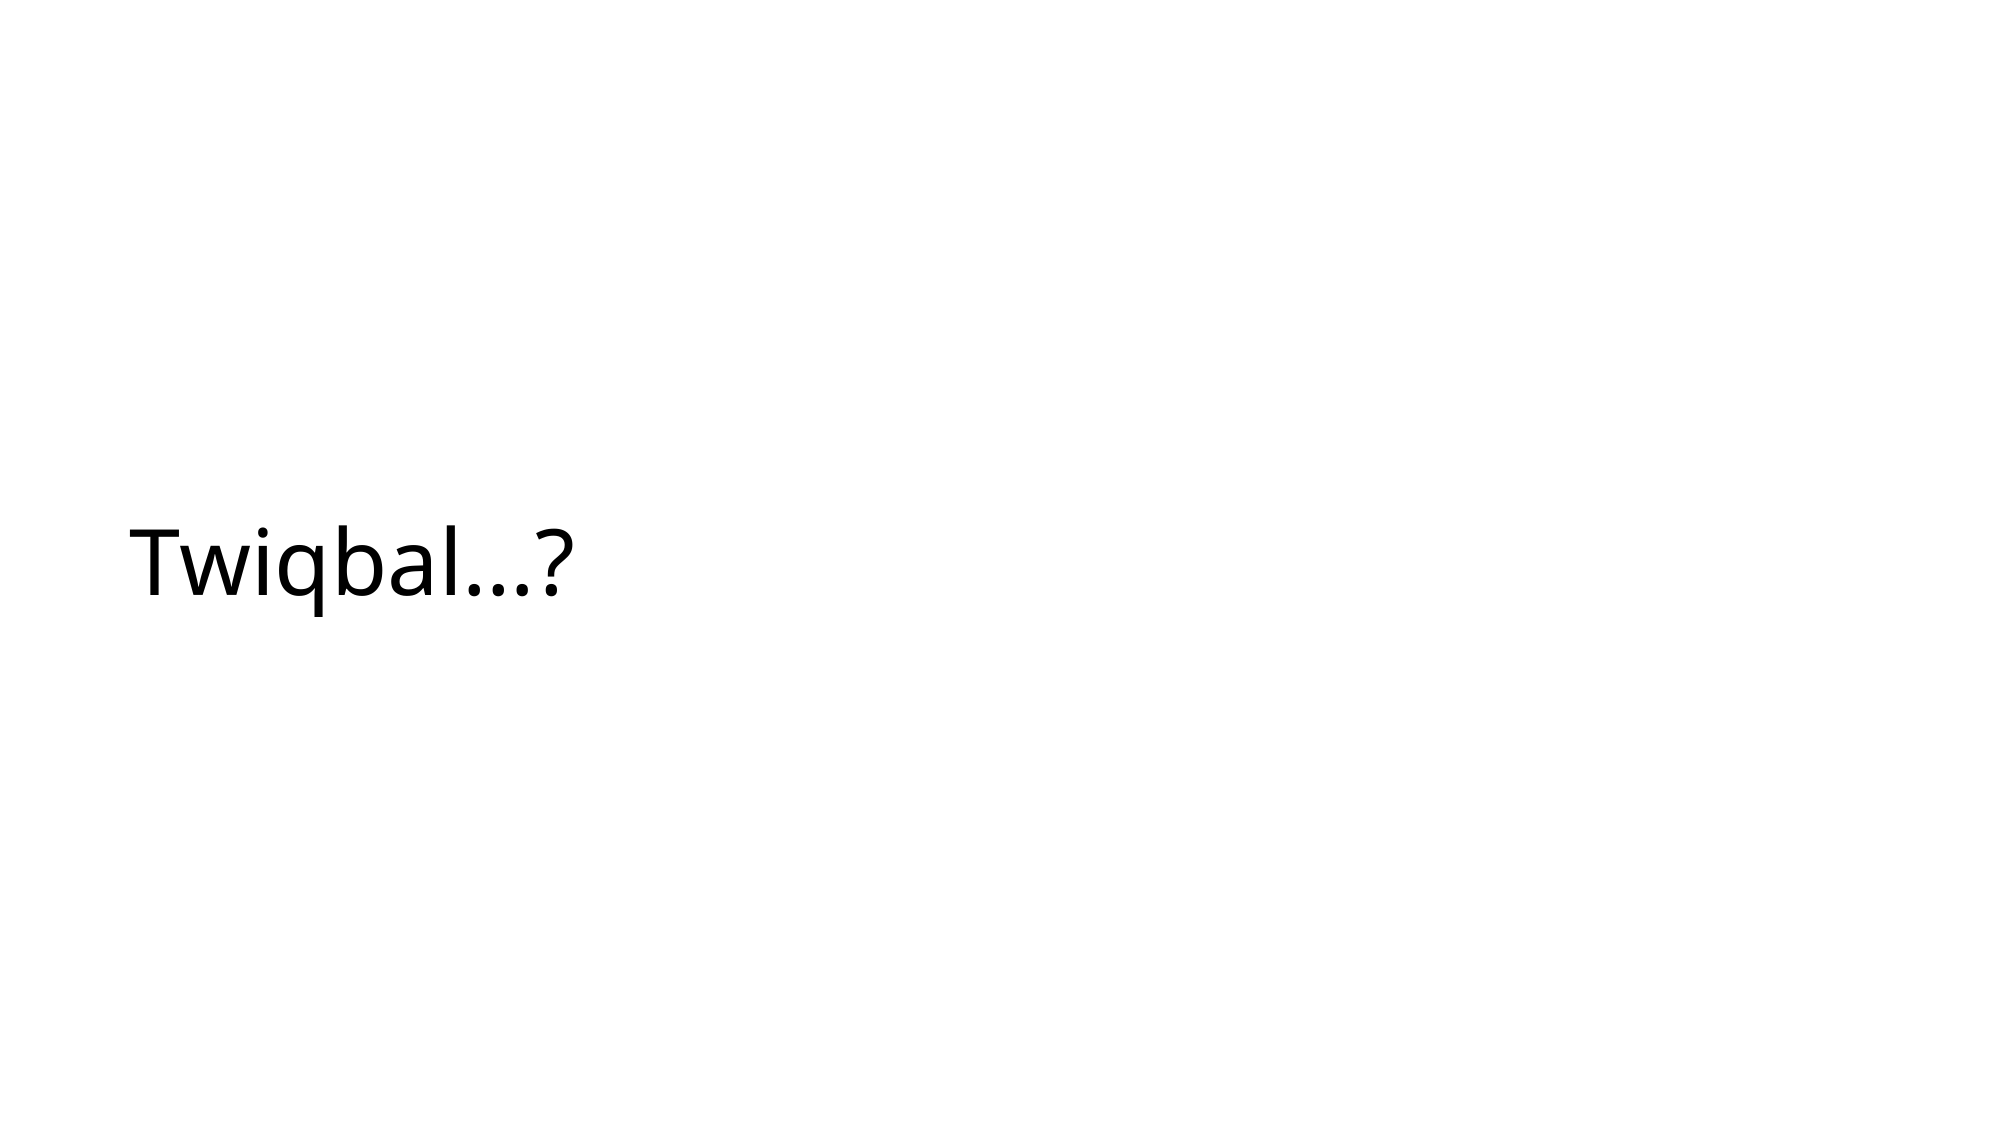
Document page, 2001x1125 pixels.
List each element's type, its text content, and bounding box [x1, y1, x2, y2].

title Twiqbal…? [115, 59, 1863, 1072]
